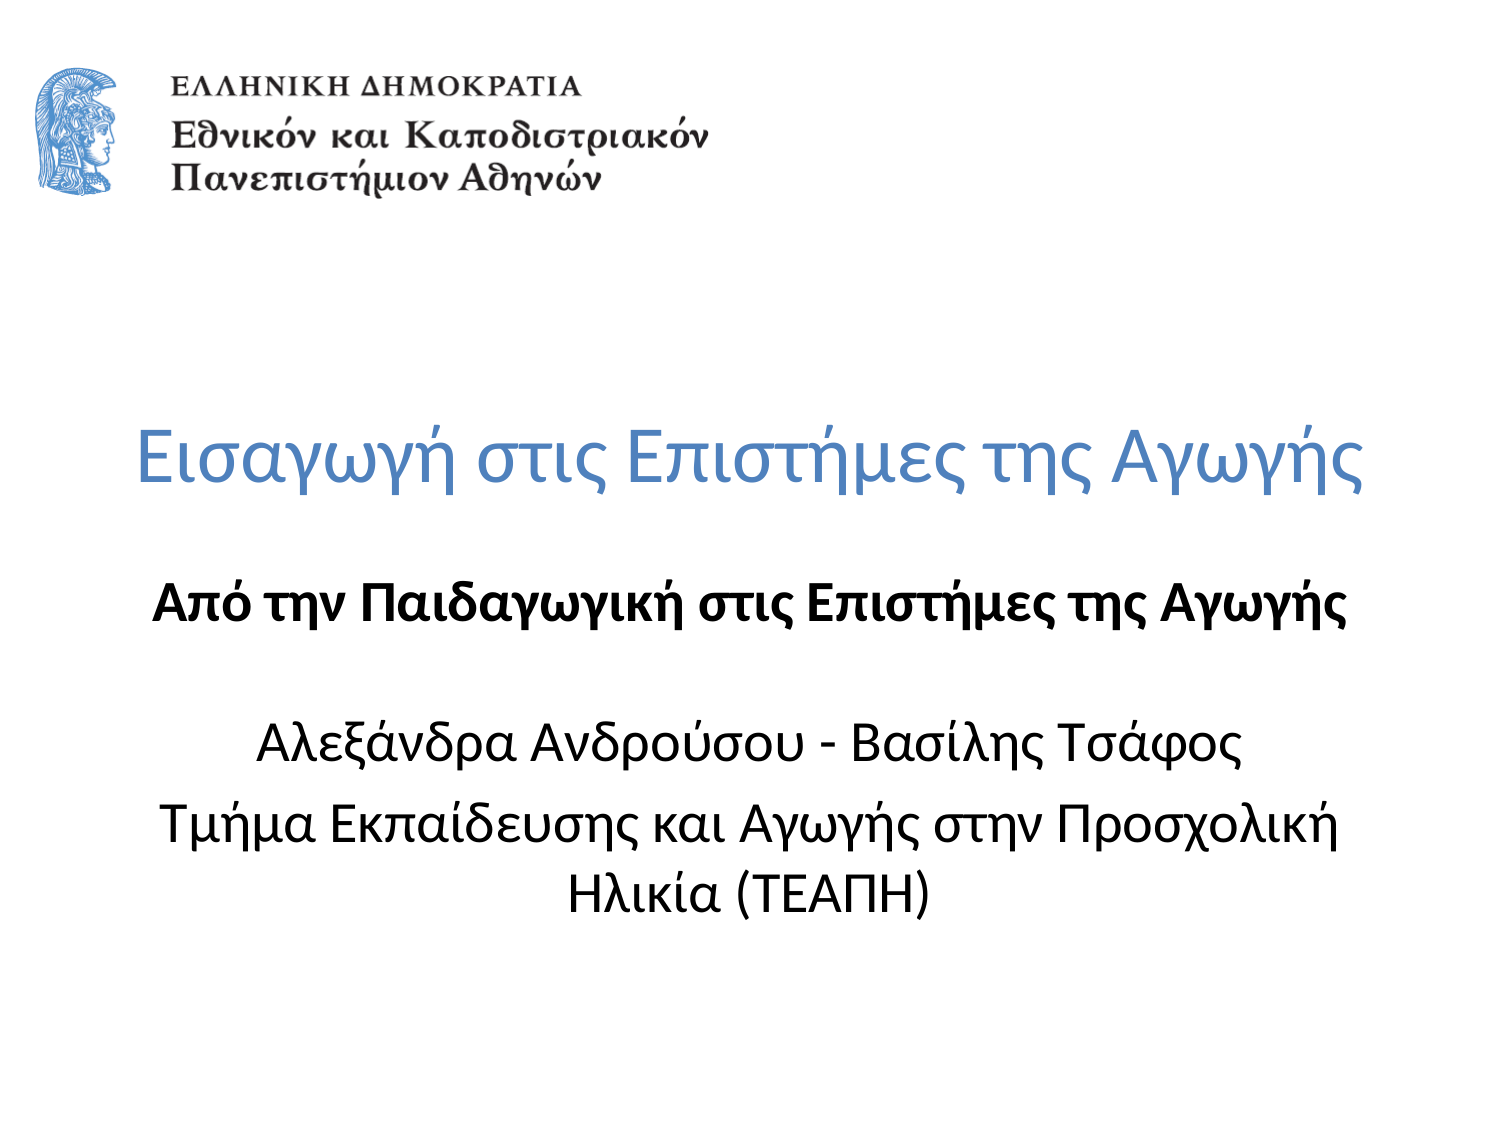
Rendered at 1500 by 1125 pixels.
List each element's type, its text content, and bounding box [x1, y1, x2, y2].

picture [29, 66, 711, 201]
subtitle Από την Παιδαγωγική στις Επιστήμες της Αγωγής Αλεξάνδρα Ανδρούσου - Βασίλης Τσάφος Τμήμα Εκπαίδευσης και Αγωγής στην Προσχολική Ηλικία (ΤΕΑΠΗ) [112, 555, 1388, 843]
title Εισαγωγή στις Επιστήμες της Αγωγής [112, 329, 1388, 555]
